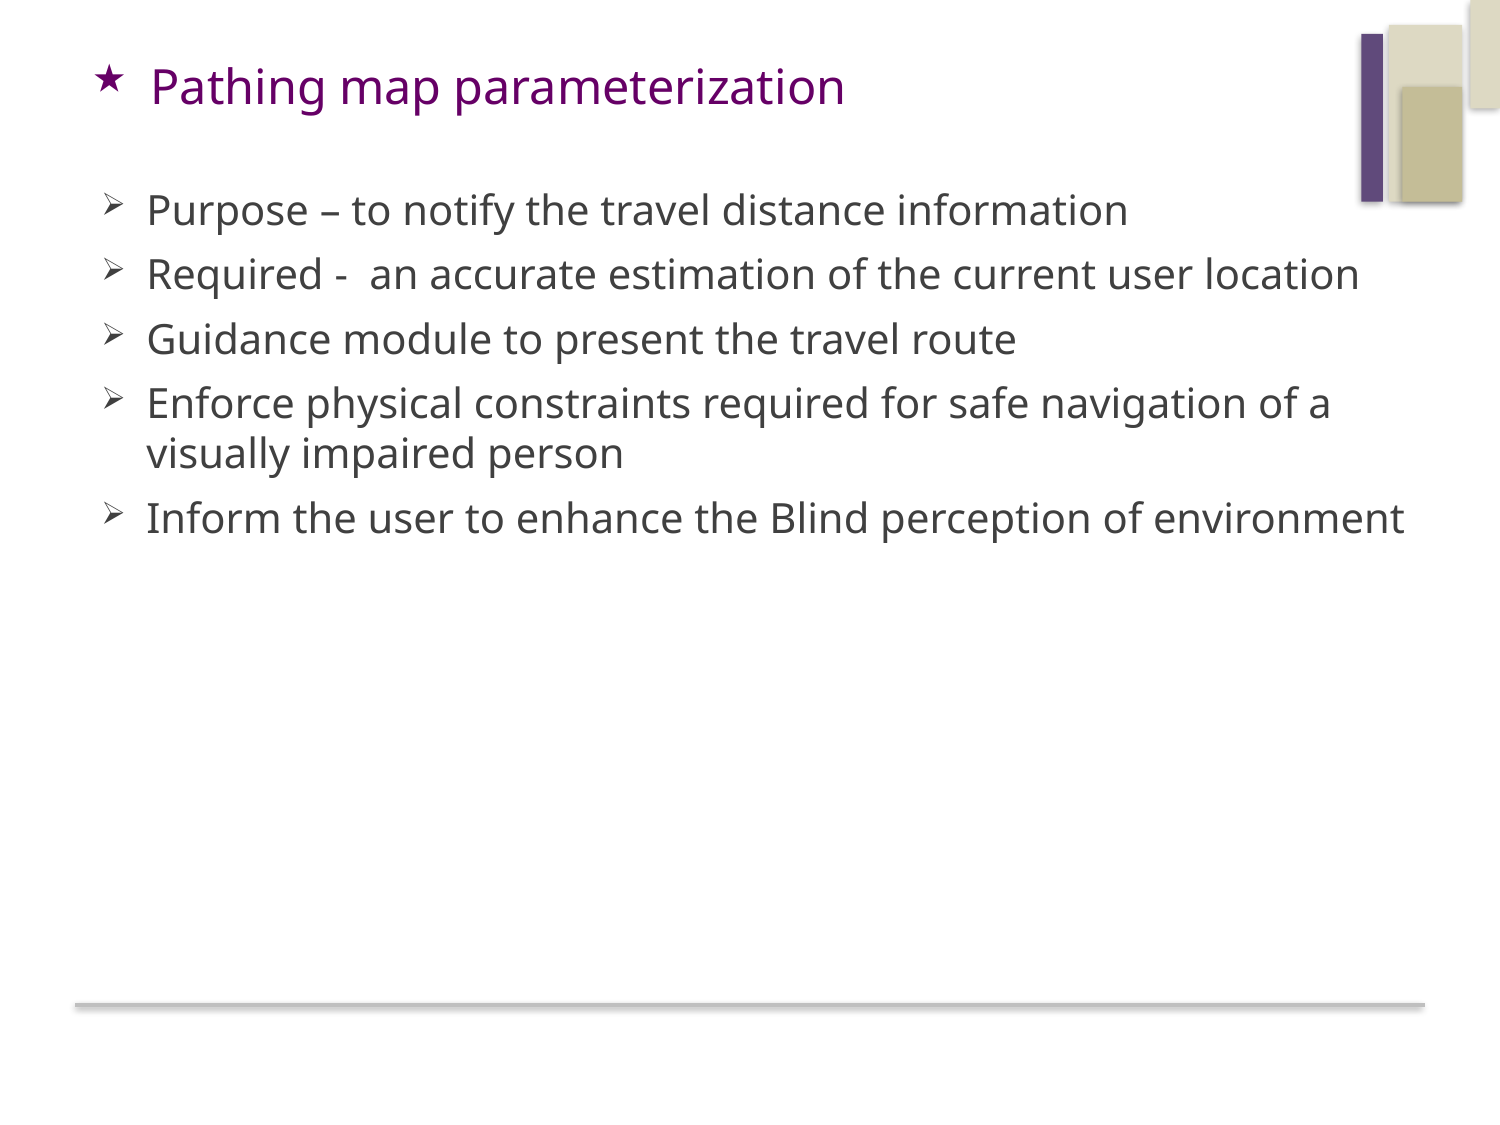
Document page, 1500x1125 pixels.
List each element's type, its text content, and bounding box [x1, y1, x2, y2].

list Purpose – to notify the travel distance information Required - an accurate estimation of the current user location Guidance module to present the travel route Enforce physical constraints required for safe navigation of a visually impaired person Inform the user to enhance the Blind perception of environment [75, 175, 1500, 1005]
title Pathing map parameterization [75, 45, 884, 125]
